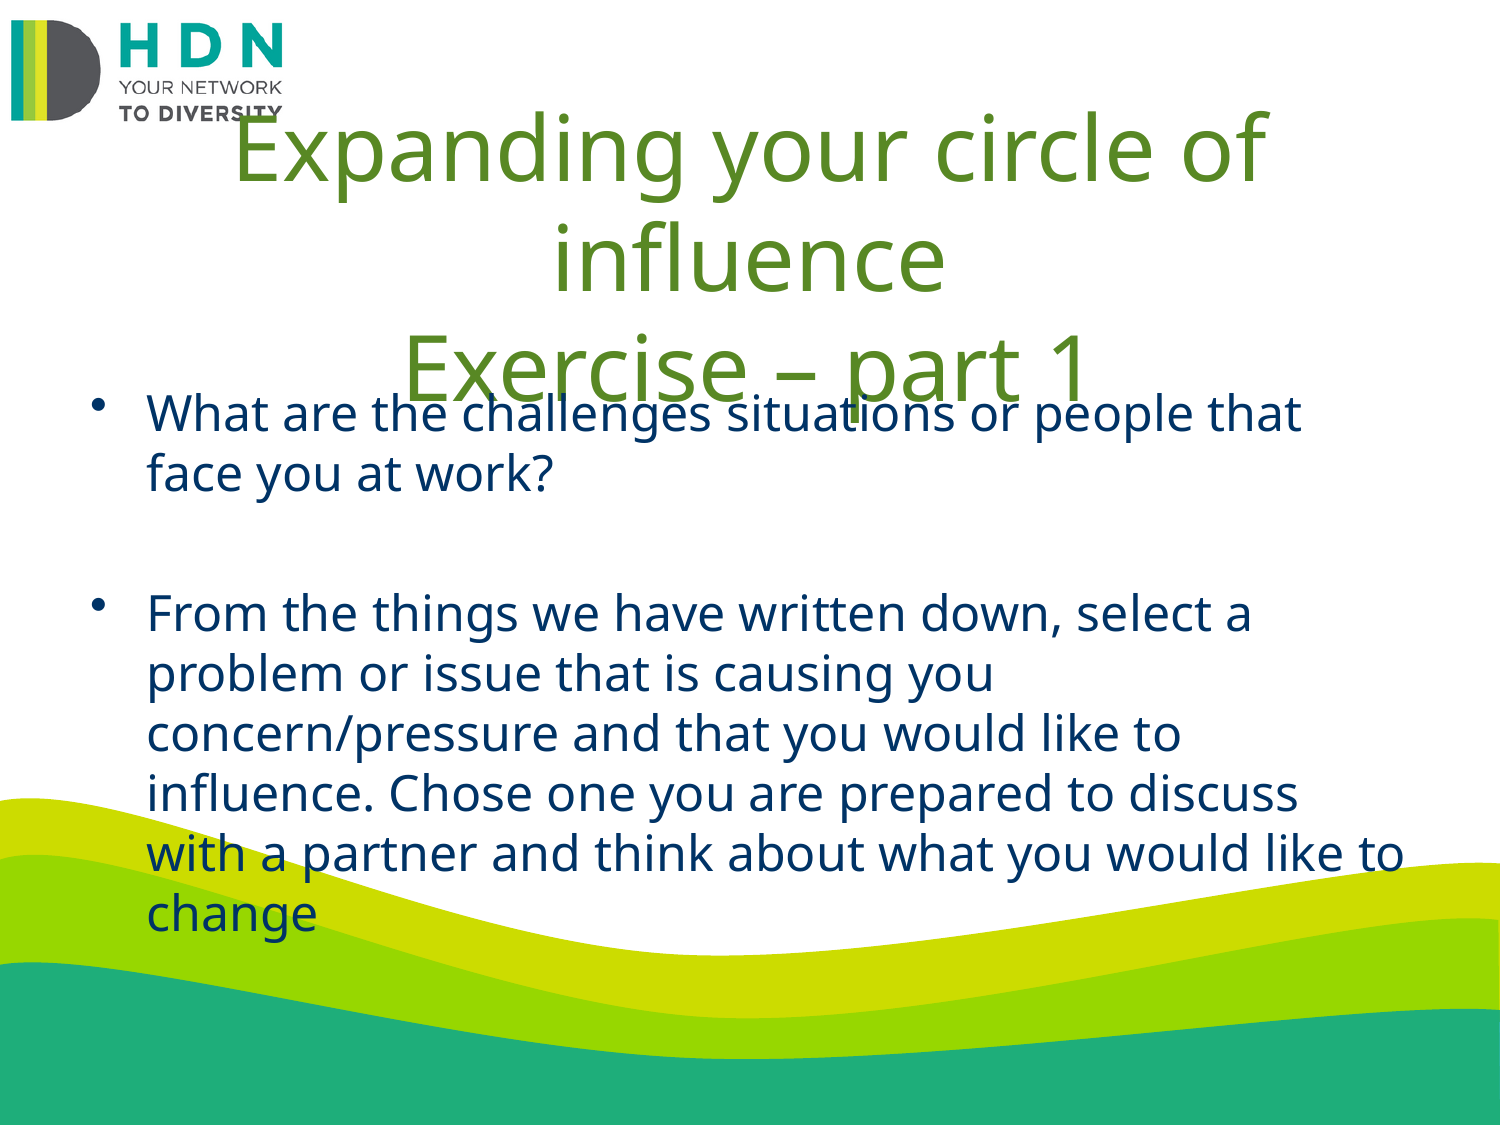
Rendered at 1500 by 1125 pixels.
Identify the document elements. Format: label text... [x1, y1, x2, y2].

picture [0, 0, 292, 132]
list What are the challenges situations or people that face you at work? From the things we have written down, select a problem or issue that is causing you concern/pressure and that you would like to influence. Chose one you are prepared to discuss with a partner and think about what you would like to change [75, 373, 1425, 934]
title Expanding your circle of influence Exercise – part 1 [75, 160, 1425, 349]
